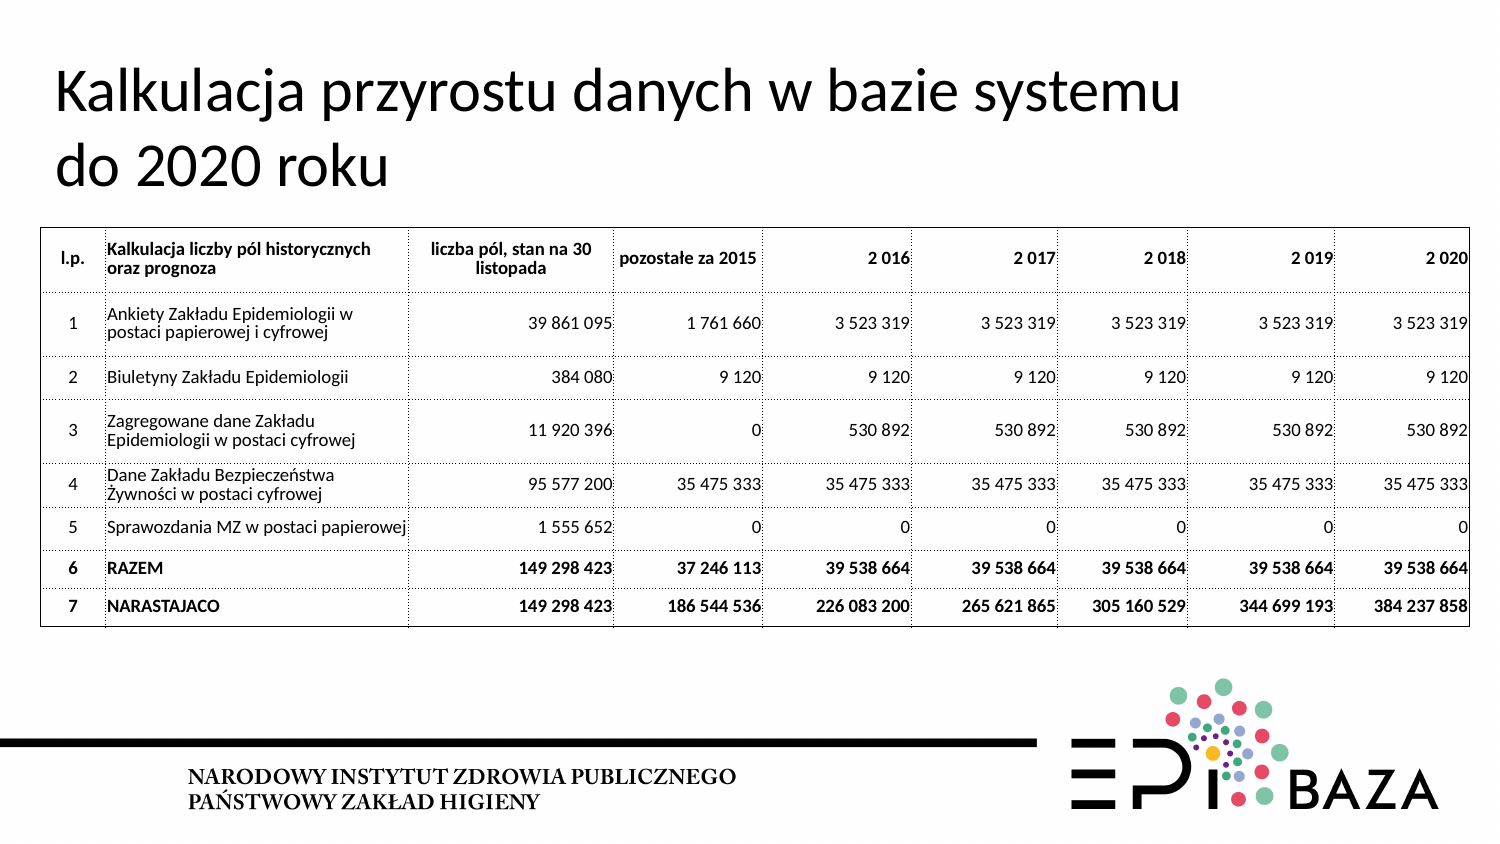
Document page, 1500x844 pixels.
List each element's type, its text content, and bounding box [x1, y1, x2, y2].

table_cell 344 699 193 [1187, 588, 1335, 626]
table_header 2 017 [911, 228, 1057, 292]
table_cell 9 120 [1335, 356, 1469, 400]
table_cell 0 [614, 507, 763, 550]
table_cell 0 [1187, 507, 1335, 550]
table_header 2 020 [1335, 228, 1469, 292]
table_cell 0 [1057, 507, 1187, 550]
table_cell 1 555 652 [408, 507, 614, 550]
table_cell 3 [41, 400, 106, 464]
table_header liczba pól, stan na 30 listopada [408, 228, 614, 292]
table_cell 35 475 333 [614, 464, 763, 507]
table_cell 530 892 [1057, 400, 1187, 464]
table_cell 305 160 529 [1057, 588, 1187, 626]
table_cell 530 892 [1335, 400, 1469, 464]
table_cell 226 083 200 [763, 588, 911, 626]
table_cell 39 538 664 [1187, 550, 1335, 588]
table_cell 3 523 319 [1057, 292, 1187, 356]
table_cell 35 475 333 [911, 464, 1057, 507]
table_cell Ankiety Zakładu Epidemiologii w postaci papierowej i cyfrowej [106, 292, 408, 356]
table_cell Sprawozdania MZ w postaci papierowej [106, 507, 408, 550]
table_cell 35 475 333 [1187, 464, 1335, 507]
table_cell 39 538 664 [763, 550, 911, 588]
table_cell 39 538 664 [911, 550, 1057, 588]
table_cell 384 080 [408, 356, 614, 400]
table_cell 7 [41, 588, 106, 626]
table_cell 3 523 319 [1335, 292, 1469, 356]
table_cell 11 920 396 [408, 400, 614, 464]
table_cell 149 298 423 [408, 550, 614, 588]
table_cell 3 523 319 [763, 292, 911, 356]
table_cell 1 761 660 [614, 292, 763, 356]
table_cell RAZEM [106, 550, 408, 588]
table_cell 9 120 [1057, 356, 1187, 400]
table_cell 35 475 333 [1335, 464, 1469, 507]
table_header 2 019 [1187, 228, 1335, 292]
table_cell 0 [763, 507, 911, 550]
table_cell 9 120 [1187, 356, 1335, 400]
table_cell 4 [41, 464, 106, 507]
table_cell 37 246 113 [614, 550, 763, 588]
table_cell 9 120 [911, 356, 1057, 400]
picture [0, 0, 1500, 844]
table_cell 35 475 333 [763, 464, 911, 507]
table_cell 530 892 [763, 400, 911, 464]
table_cell 9 120 [763, 356, 911, 400]
table_cell NARASTAJACO [106, 588, 408, 626]
table_cell 2 [41, 356, 106, 400]
table_cell 186 544 536 [614, 588, 763, 626]
table_cell Dane Zakładu Bezpieczeństwa Żywności w postaci cyfrowej [106, 464, 408, 507]
table_cell 35 475 333 [1057, 464, 1187, 507]
table_cell 1 [41, 292, 106, 356]
table_cell 384 237 858 [1335, 588, 1469, 626]
table_cell Biuletyny Zakładu Epidemiologii [106, 356, 408, 400]
table_cell 530 892 [1187, 400, 1335, 464]
table_cell 39 861 095 [408, 292, 614, 356]
table_header pozostałe za 2015 [614, 228, 763, 292]
table_cell 6 [41, 550, 106, 588]
table_cell 0 [614, 400, 763, 464]
table_cell 5 [41, 507, 106, 550]
table_header 2 018 [1057, 228, 1187, 292]
table_cell 39 538 664 [1335, 550, 1469, 588]
table_cell 0 [911, 507, 1057, 550]
table_cell 39 538 664 [1057, 550, 1187, 588]
table_header Kalkulacja liczby pól historycznych oraz prognoza [106, 228, 408, 292]
table_cell 530 892 [911, 400, 1057, 464]
table_cell 265 621 865 [911, 588, 1057, 626]
table_cell 3 523 319 [911, 292, 1057, 356]
table_cell 9 120 [614, 356, 763, 400]
table_header 2 016 [763, 228, 911, 292]
table_cell 149 298 423 [408, 588, 614, 626]
table_cell 0 [1335, 507, 1469, 550]
title Kalkulacja przyrostu danych w bazie systemu do 2020 roku [40, 62, 1280, 186]
table_header l.p. [41, 228, 106, 292]
table_cell 3 523 319 [1187, 292, 1335, 356]
table_cell Zagregowane dane Zakładu Epidemiologii w postaci cyfrowej [106, 400, 408, 464]
table_cell 95 577 200 [408, 464, 614, 507]
